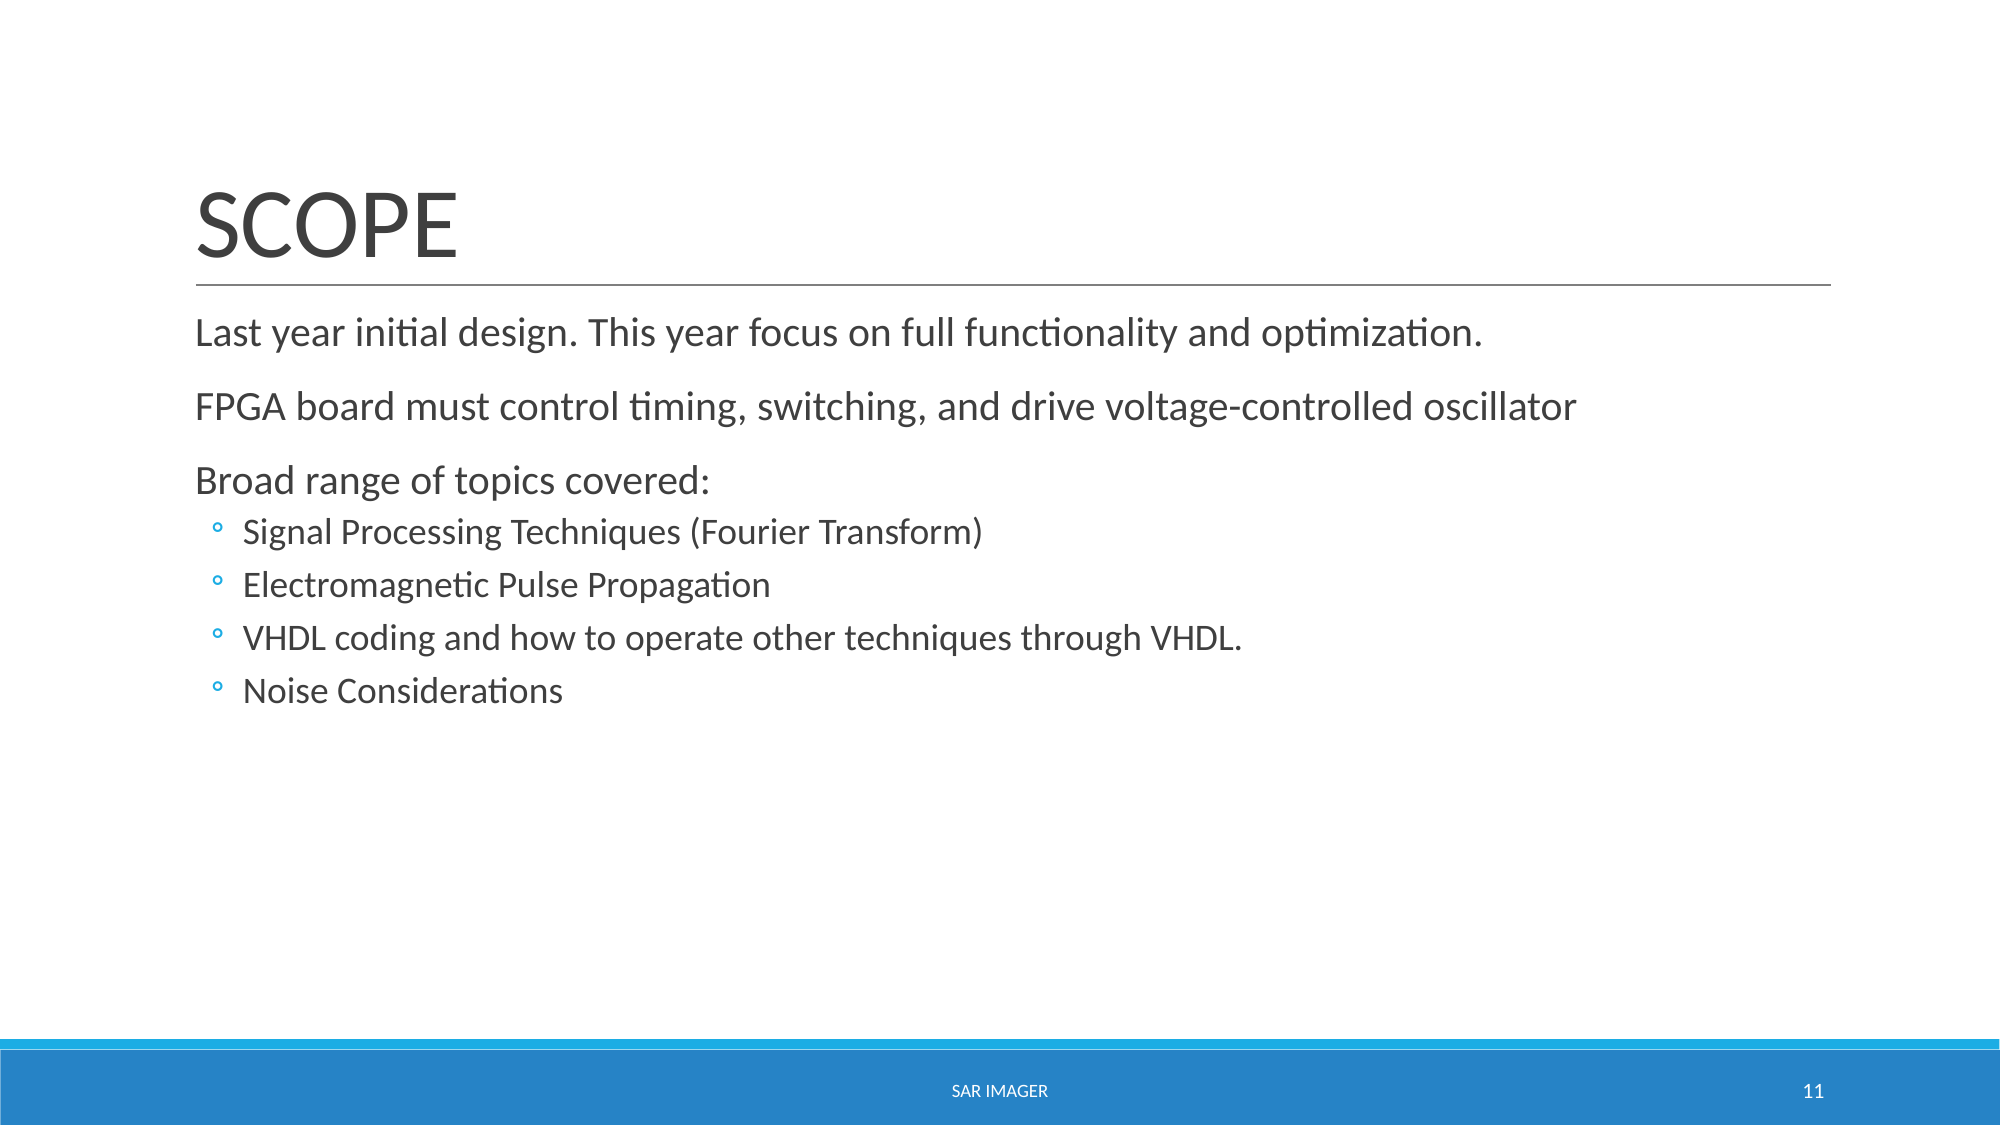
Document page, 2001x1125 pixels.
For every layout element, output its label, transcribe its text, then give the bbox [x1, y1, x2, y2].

title SCOPE [180, 47, 1830, 285]
slide_number 11 [1624, 1059, 1840, 1120]
list Last year initial design. This year focus on full functionality and optimization. FPGA board must control timing, switching, and drive voltage-controlled oscillator Broad range of topics covered: Signal Processing Techniques (Fourier Transform) Electromagnetic Pulse Propagation VHDL coding and how to operate other techniques through VHDL. Noise Considerations [180, 302, 1830, 963]
footer SAR IMAGER [604, 1059, 1396, 1120]
